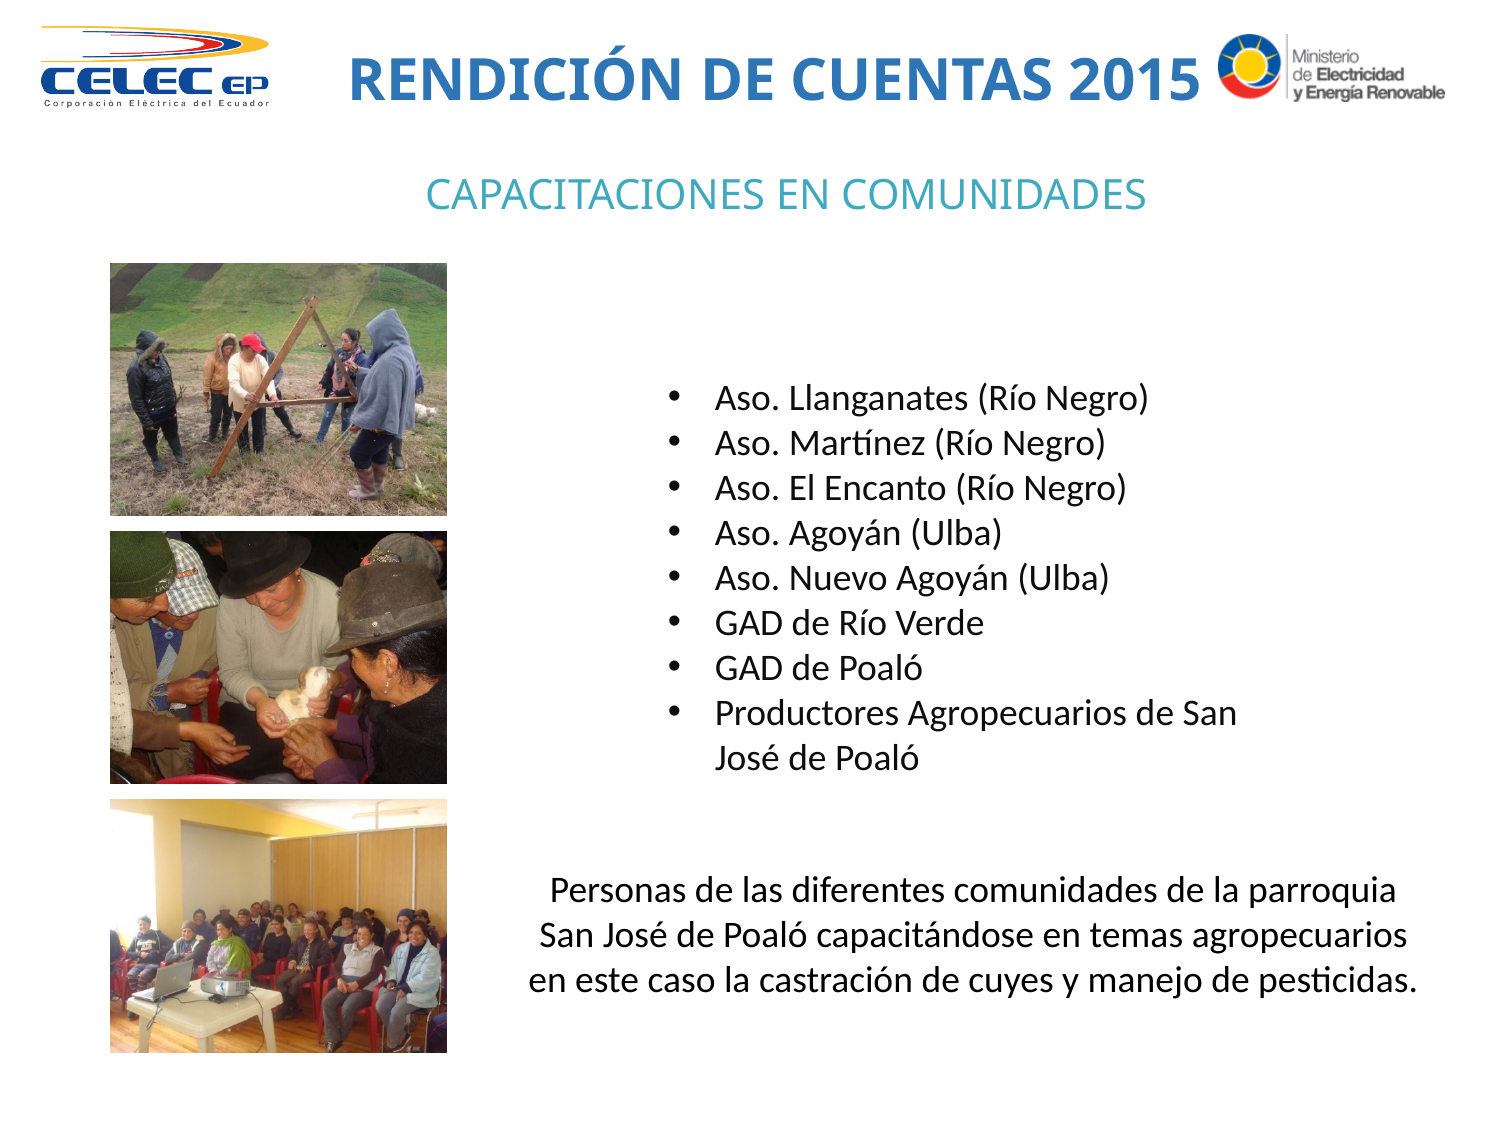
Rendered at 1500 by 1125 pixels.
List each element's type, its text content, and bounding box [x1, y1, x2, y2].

text_box Aso. Llanganates (Río Negro) Aso. Martínez (Río Negro) Aso. El Encanto (Río Negro) Aso. Agoyán (Ulba) Aso. Nuevo Agoyán (Ulba) GAD de Río Verde GAD de Poaló Productores Agropecuarios de San José de Poaló [653, 366, 1295, 786]
picture [110, 263, 447, 516]
picture [1218, 34, 1445, 102]
picture [110, 799, 447, 1053]
picture [110, 531, 447, 784]
text_box Personas de las diferentes comunidades de la parroquia San José de Poaló capacitándose en temas agropecuarios en este caso la castración de cuyes y manejo de pesticidas. [503, 857, 1445, 1008]
picture [41, 26, 269, 108]
text_box CAPACITACIONES EN COMUNIDADES [367, 160, 1184, 276]
text_box RENDICIÓN DE CUENTAS 2015 [332, 34, 1219, 120]
